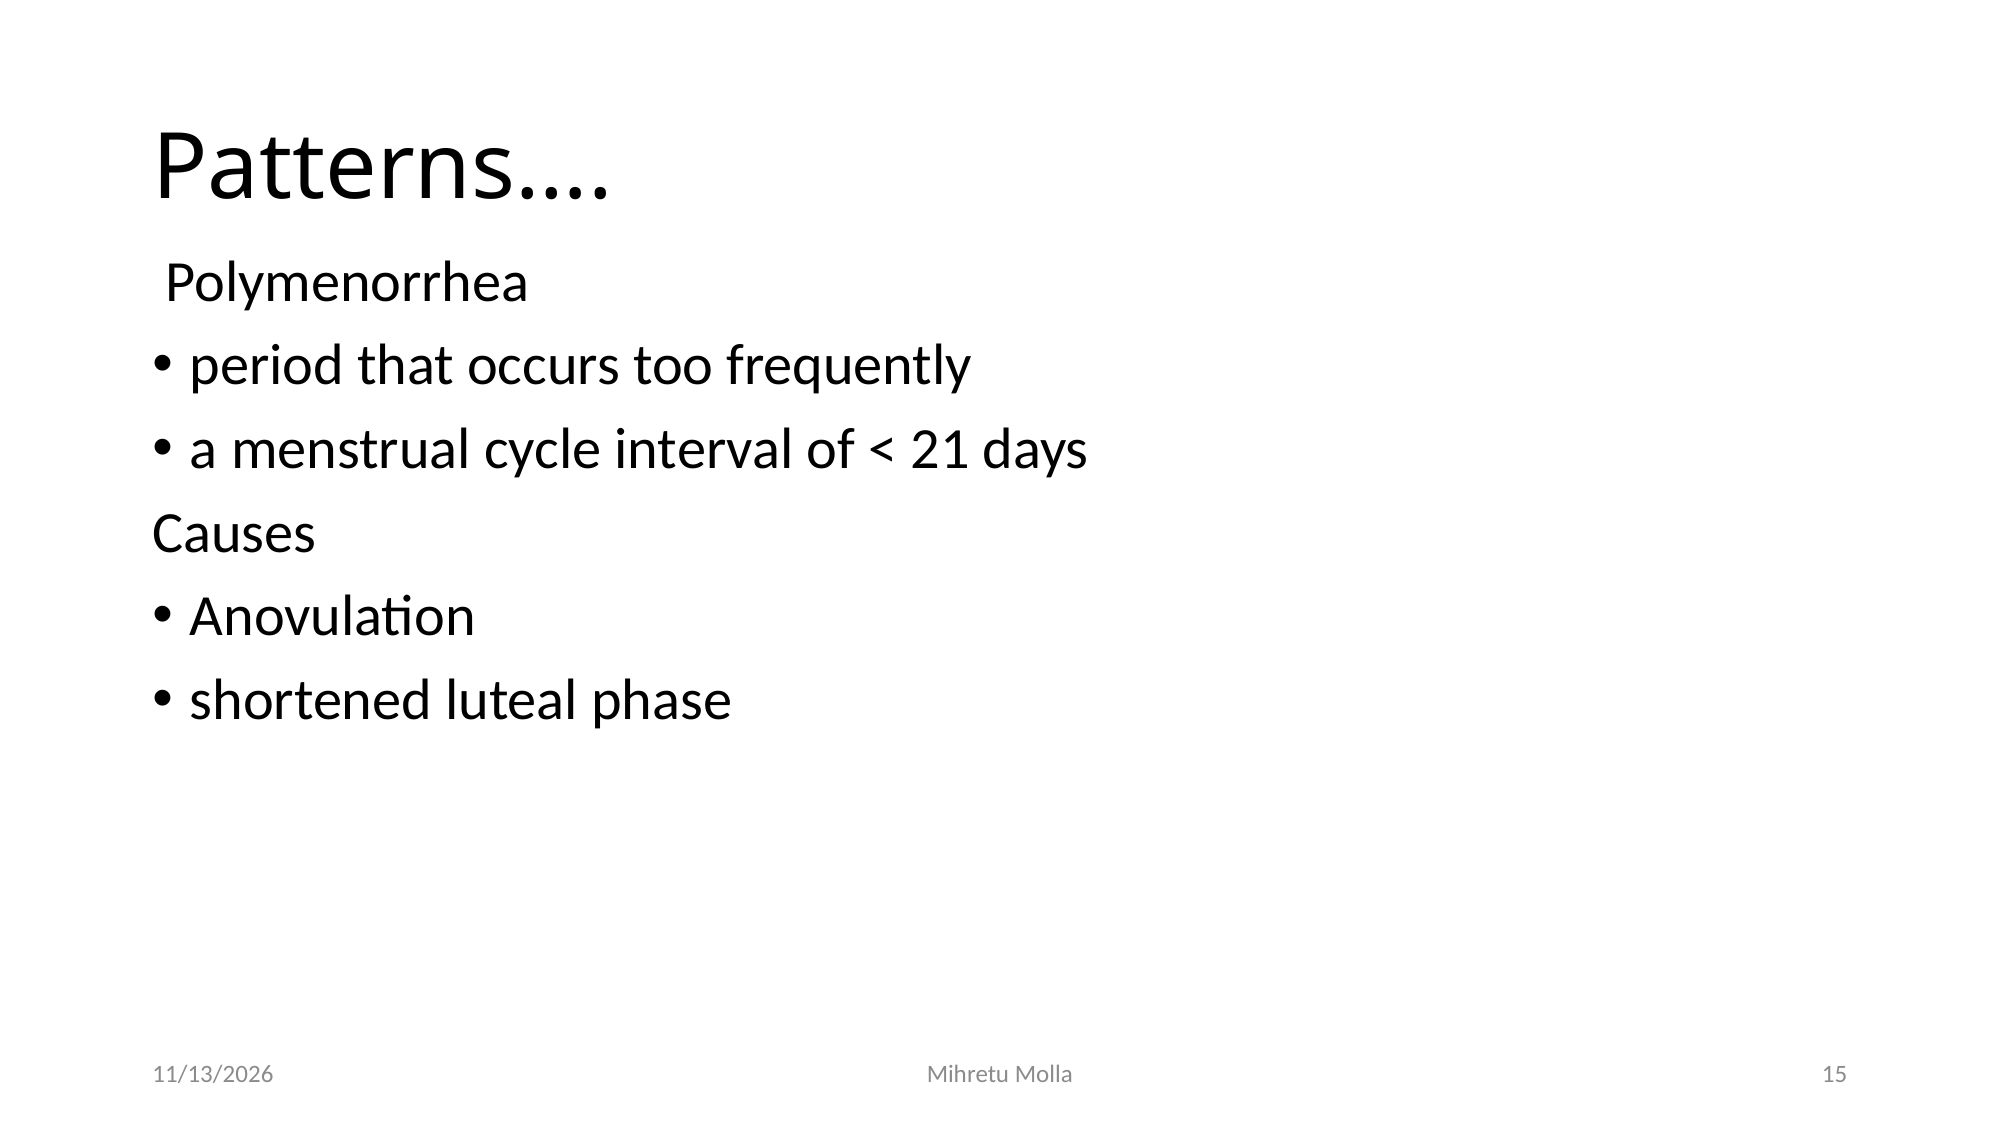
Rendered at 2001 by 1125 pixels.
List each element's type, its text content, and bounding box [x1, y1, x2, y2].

list Polymenorrhea period that occurs too frequently a menstrual cycle interval of < 21 days Causes Anovulation shortened luteal phase [137, 243, 1863, 1014]
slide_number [137, 1042, 588, 1103]
slide_number 15 [1412, 1042, 1863, 1103]
title Patterns…. [137, 59, 1863, 243]
footer Mihretu Molla [662, 1042, 1338, 1103]
